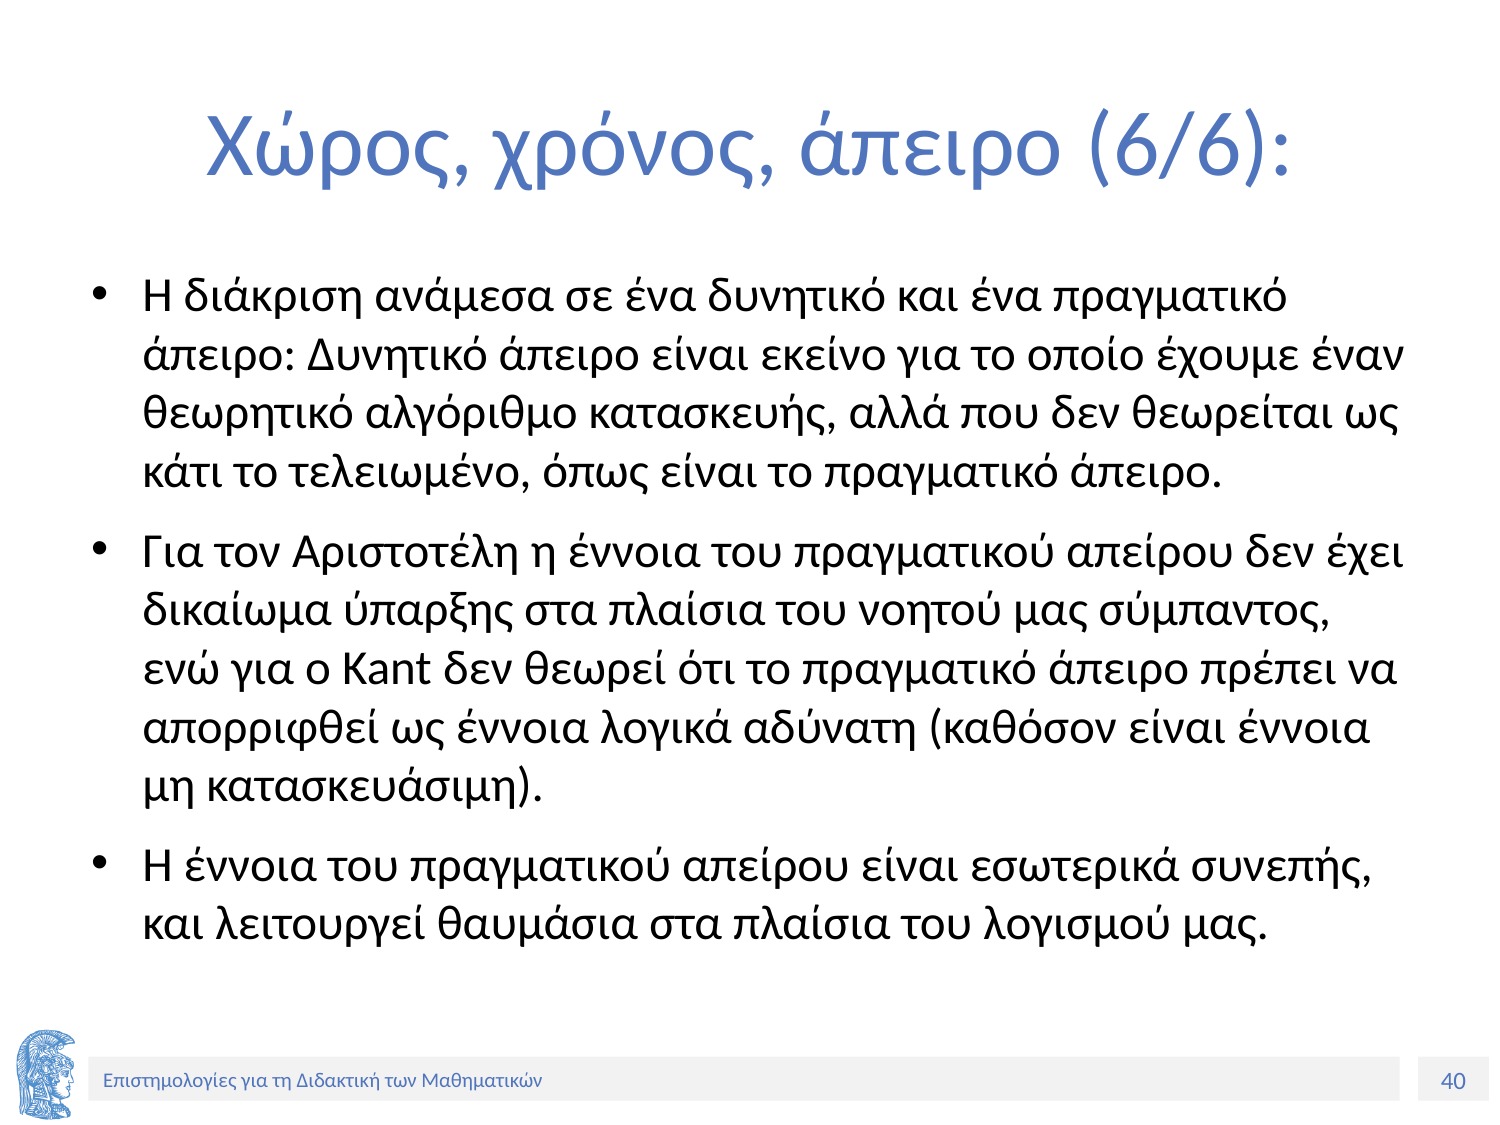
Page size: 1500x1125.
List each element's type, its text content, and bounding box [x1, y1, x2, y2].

title Χώρος, χρόνος, άπειρο (6/6): [75, 45, 1425, 233]
picture [9, 1026, 81, 1120]
list Η διάκριση ανάμεσα σε ένα δυνητικό και ένα πραγματικό άπειρο: Δυνητικό άπειρο είναι εκείνο για το οποίο έχουμε έναν θεωρητικό αλγόριθμο κατασκευής, αλλά που δεν θεωρείται ως κάτι το τελειωμένο, όπως είναι το πραγματικό άπειρο. Για τον Αριστοτέλη η έννοια του πραγματικού απείρου δεν έχει δικαίωμα ύπαρξης στα πλαίσια του νοητού μας σύμπαντος, ενώ για ο Kant δεν θεωρεί ότι το πραγματικό άπειρο πρέπει να απορριφθεί ως έννοια λογικά αδύνατη (καθόσον είναι έννοια μη κατασκευάσιμη). Η έννοια του πραγματικού απείρου είναι εσωτερικά συνεπής, και λειτουργεί θαυμάσια στα πλαίσια του λογισμού μας. [76, 255, 1427, 998]
